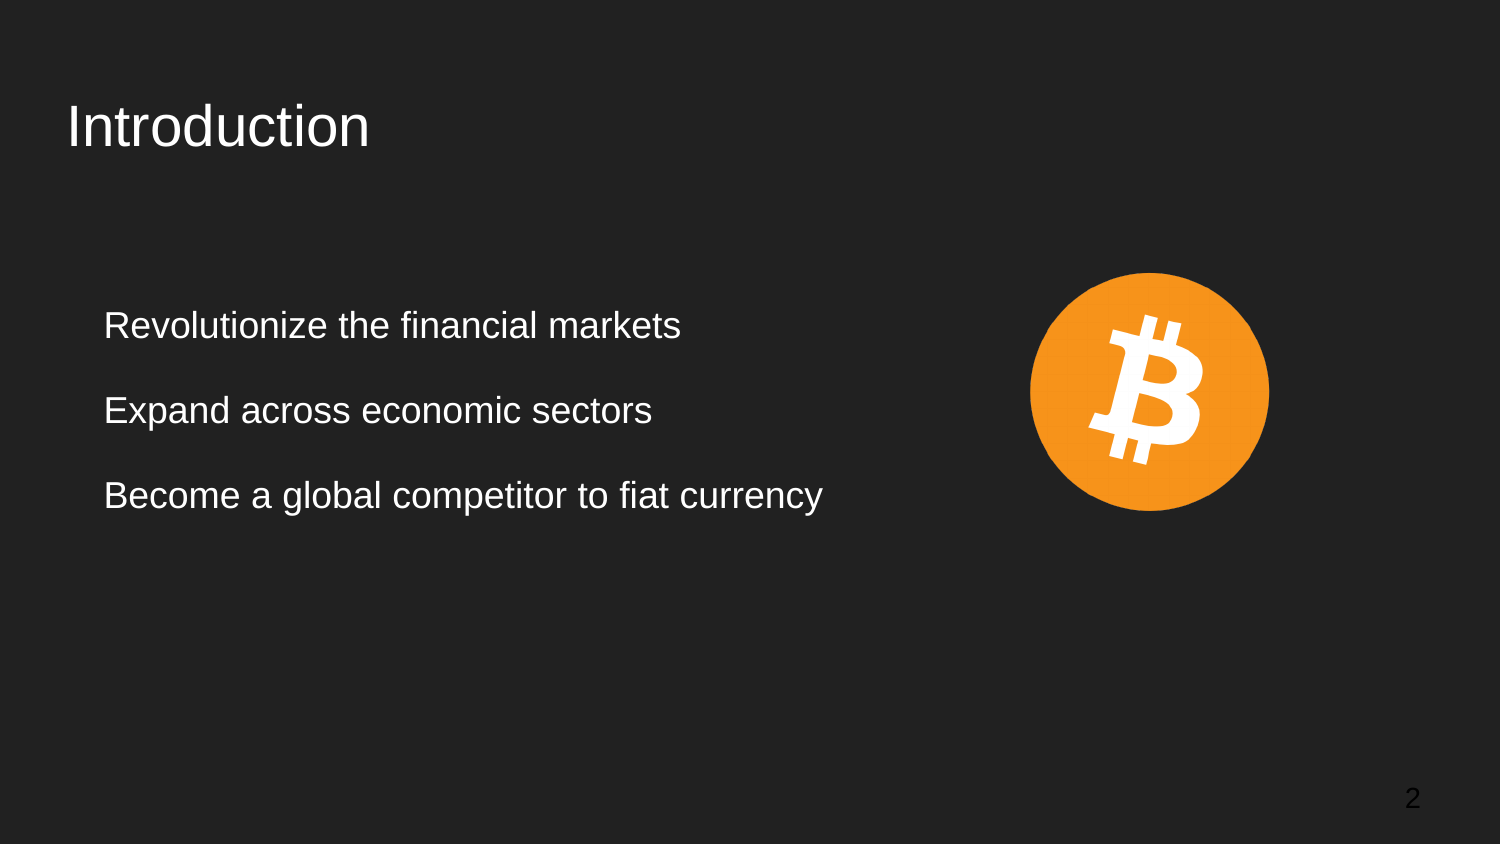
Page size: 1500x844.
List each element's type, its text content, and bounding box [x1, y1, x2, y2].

picture [1027, 269, 1271, 514]
slide_number 2 [1389, 764, 1480, 830]
title Introduction [51, 72, 1449, 167]
list Revolutionize the financial markets Expand across economic sectors Become a global competitor to fiat currency [51, 279, 1449, 750]
